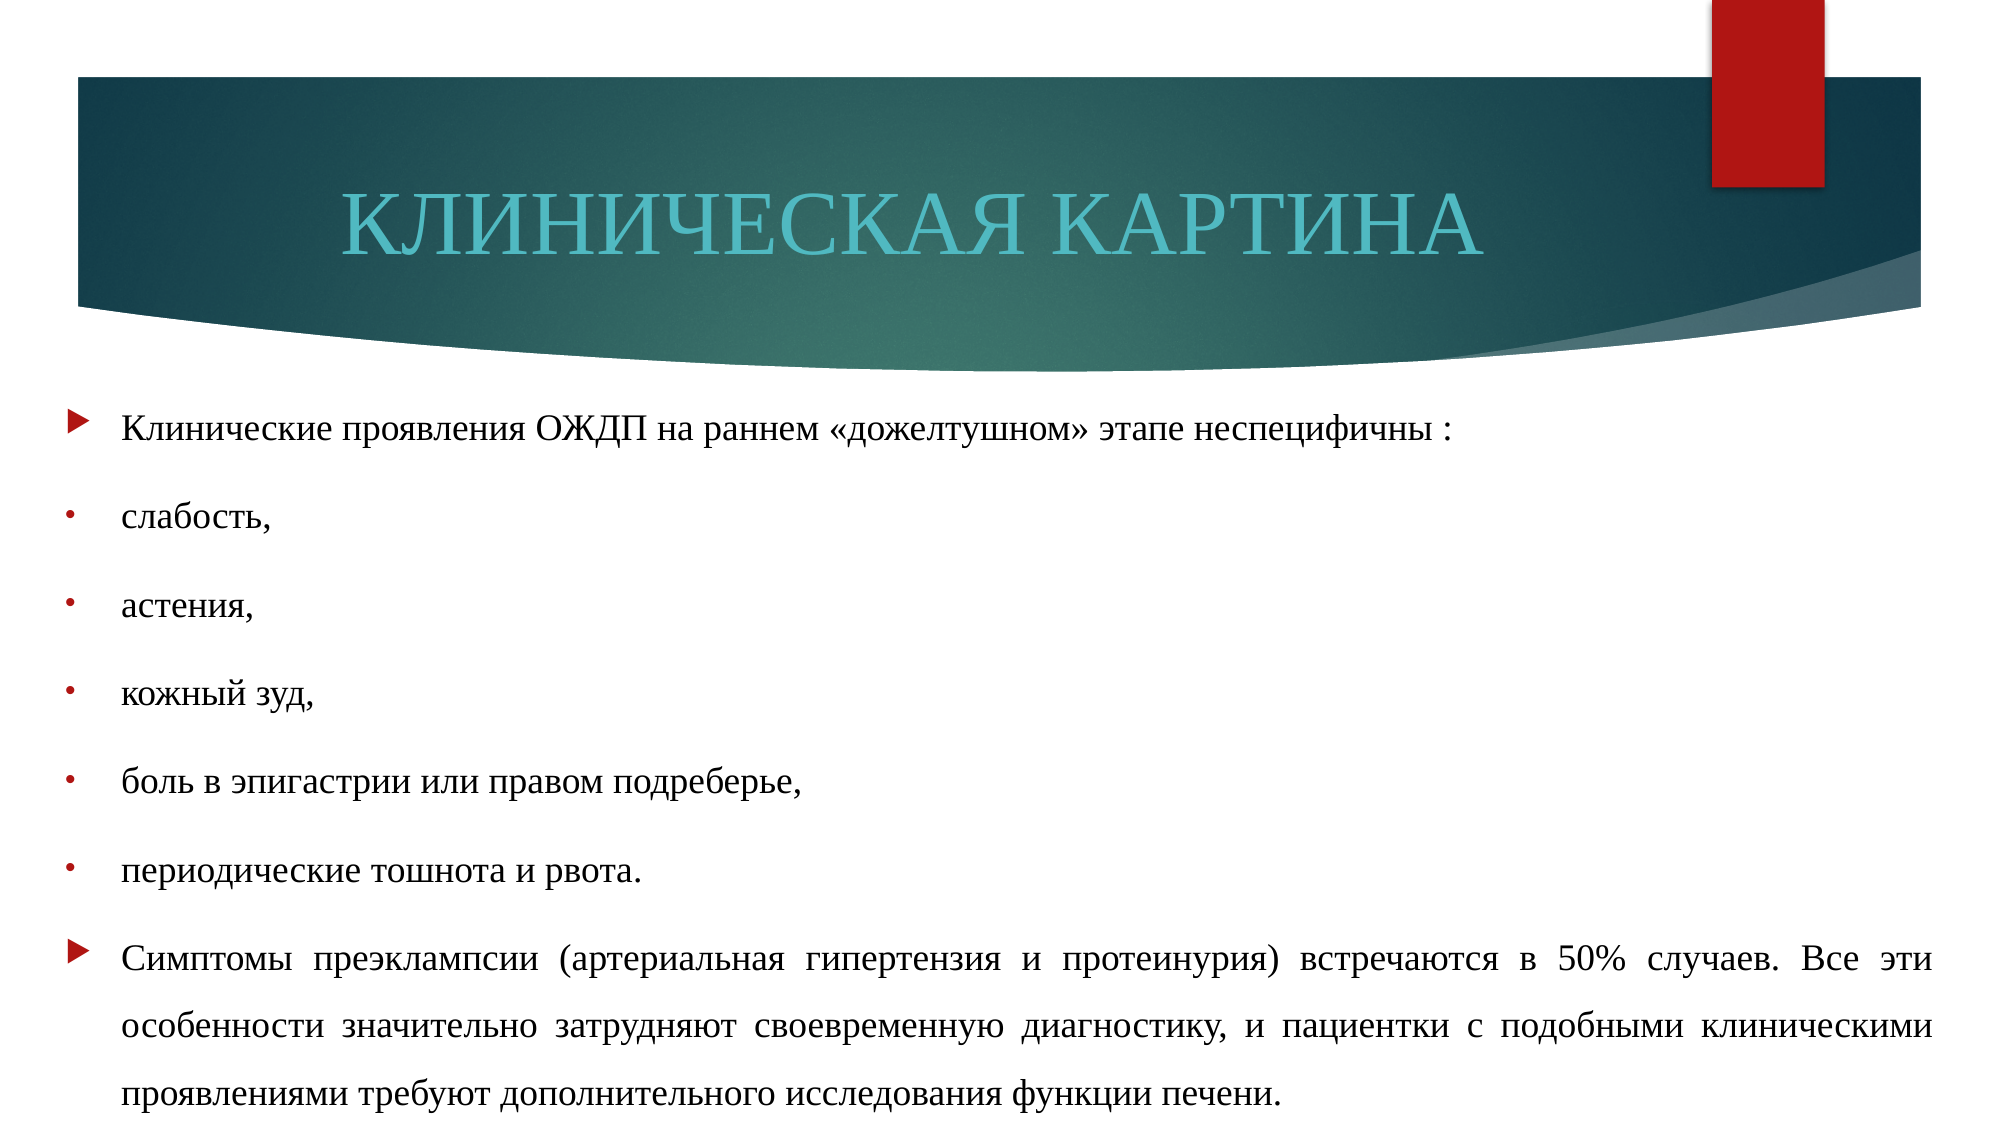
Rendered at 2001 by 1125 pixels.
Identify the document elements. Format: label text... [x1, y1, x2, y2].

title КЛИНИЧЕСКАЯ КАРТИНА [189, 159, 1638, 276]
list Клинические проявления ОЖДП на раннем «дожелтушном» этапе неспецифичны : слабость, астения, кожный зуд, боль в эпигастрии или правом подреберье, периодические тошнота и рвота. Симптомы преэклампсии (артериальная гипертензия и протеинурия) встречаются в 50% случаев. Все эти особенности значительно затрудняют своевременную диагностику, и пациентки с подобными клиническими проявлениями требуют дополнительного исследования функции печени. [50, 372, 1950, 1108]
